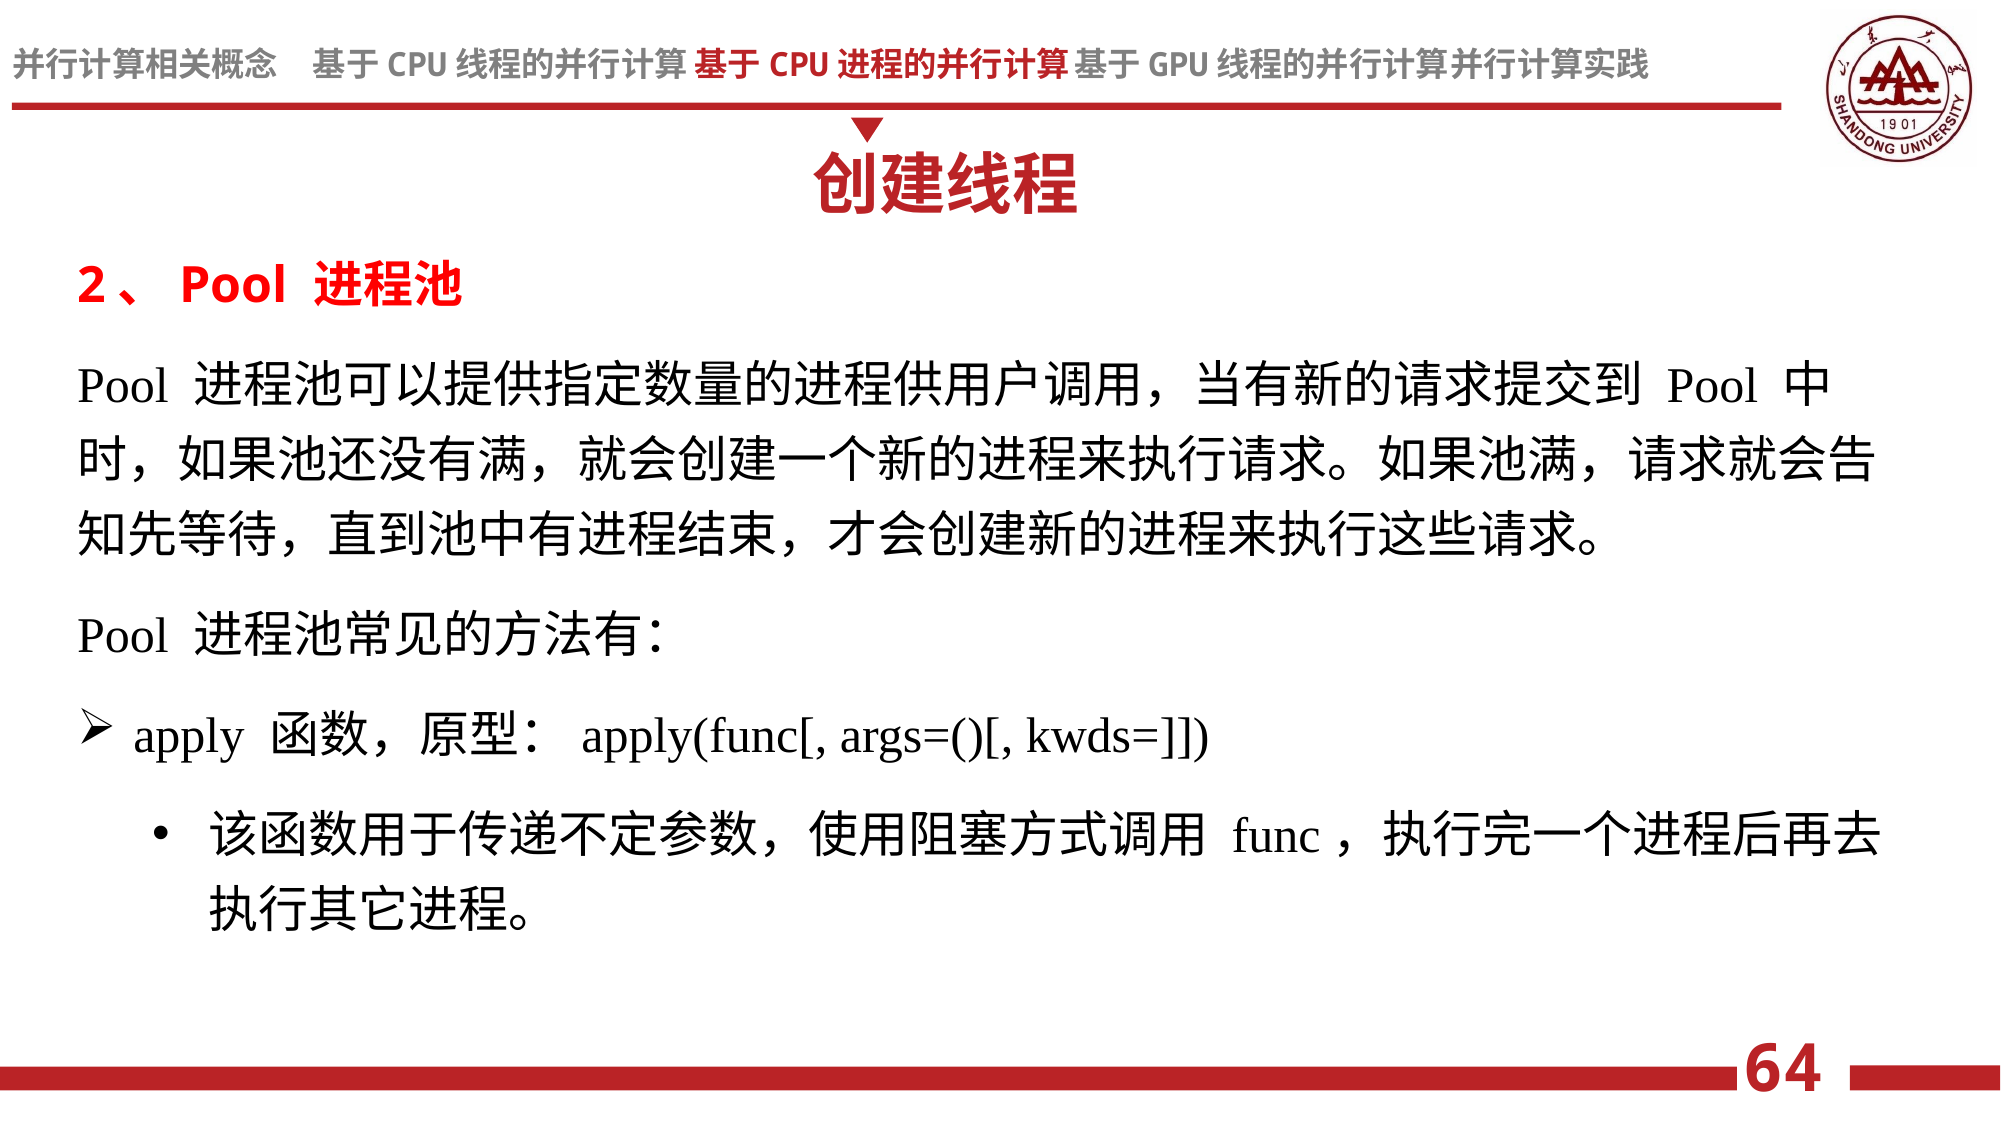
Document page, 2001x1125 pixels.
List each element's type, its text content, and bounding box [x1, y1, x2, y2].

text_box 2、Pool 进程池 Pool 进程池可以提供指定数量的进程供用户调用，当有新的请求提交到 Pool 中时，如果池还没有满，就会创建一个新的进程来执行请求。如果池满，请求就会告知先等待，直到池中有进程结束，才会创建新的进程来执行这些请求。 Pool 进程池常见的方法有： apply 函数，原型：apply(func[, args=()[, kwds=]]) 该函数用于传递不定参数，使用阻塞方式调用 func，执行完一个进程后再去执行其它进程。 [62, 230, 1938, 1046]
text_box 创建线程 [797, 134, 1095, 230]
picture [1820, 9, 1977, 167]
